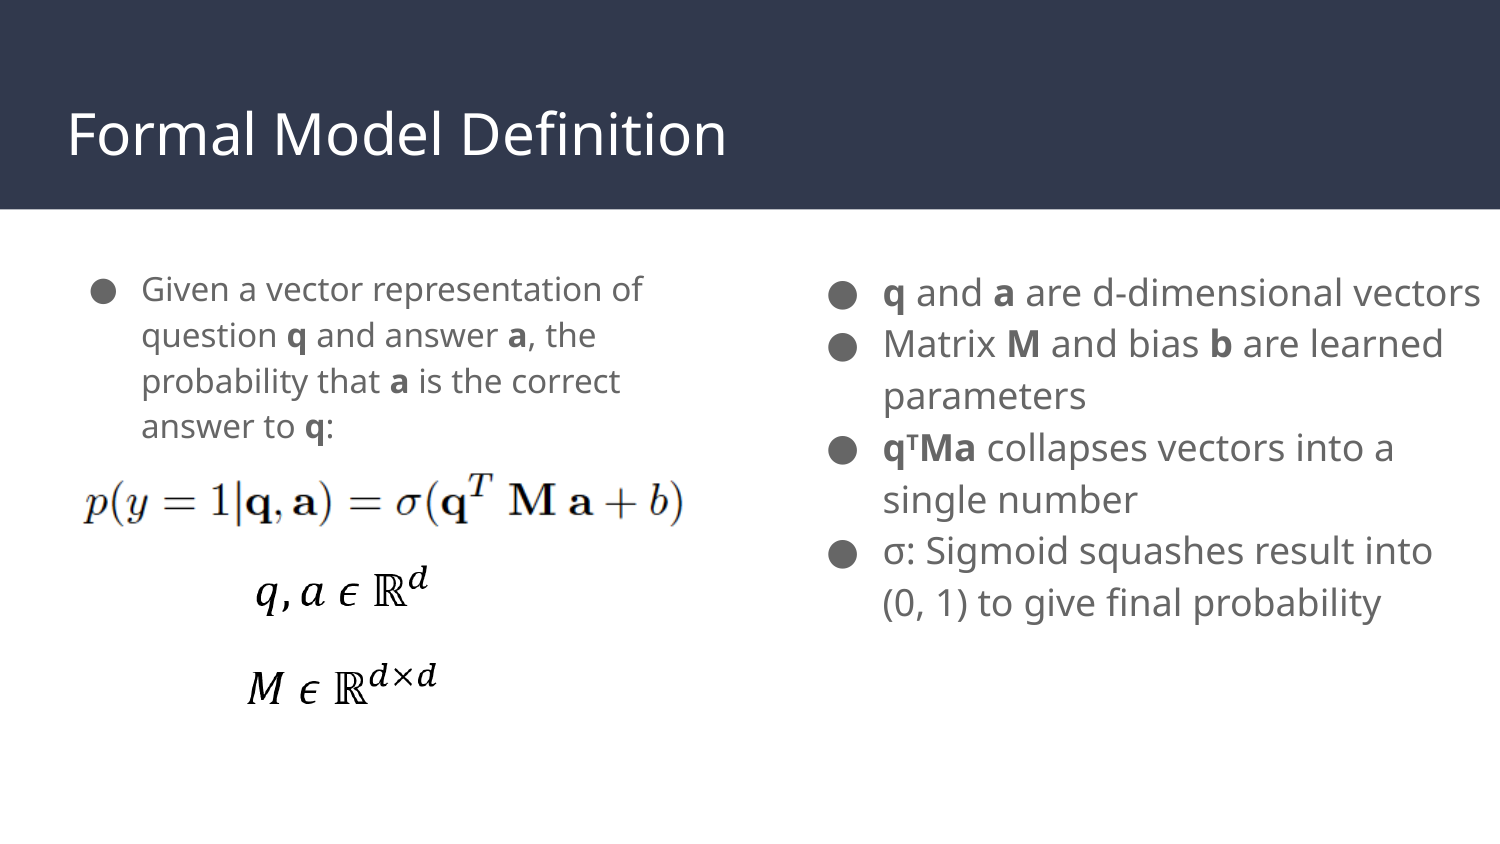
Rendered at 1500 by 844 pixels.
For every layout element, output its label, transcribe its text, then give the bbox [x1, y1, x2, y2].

list q and a are d-dimensional vectors Matrix M and bias b are learned parameters qTMa collapses vectors into a single number σ: Sigmoid squashes result into (0, 1) to give final probability [792, 247, 1500, 752]
picture [232, 555, 457, 734]
title Formal Model Definition [51, 82, 1449, 185]
list Given a vector representation of question q and answer a, the probability that a is the correct answer to q: [51, 247, 708, 752]
picture [71, 454, 688, 538]
